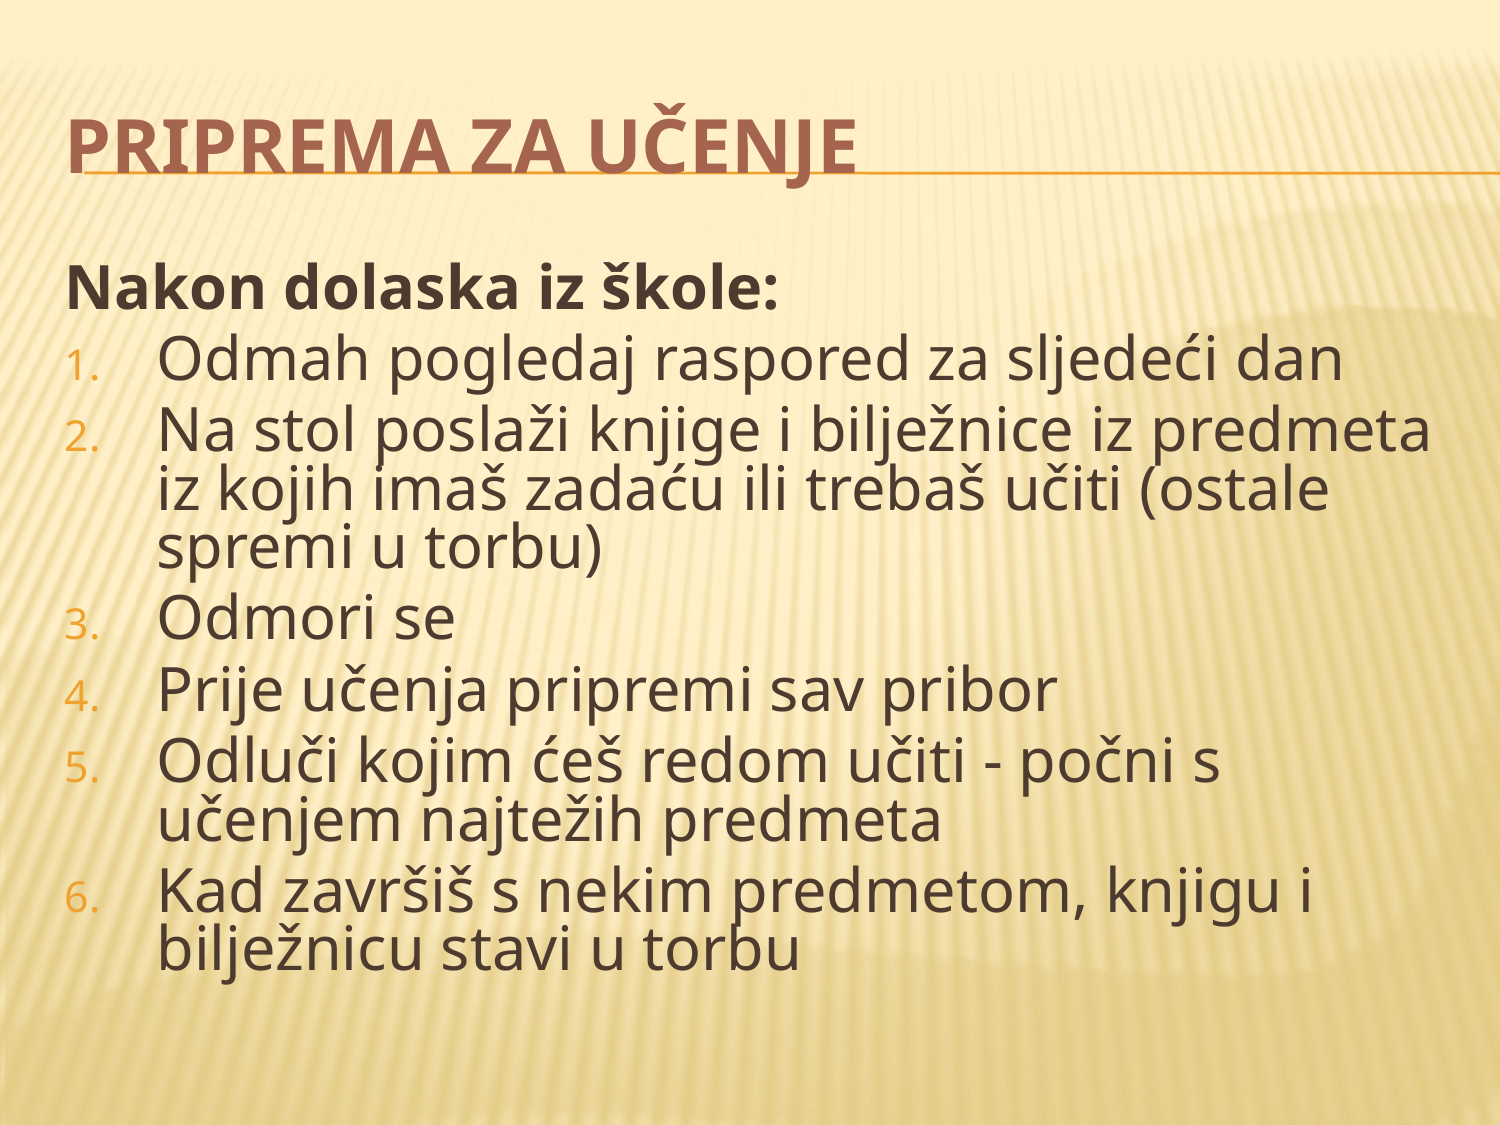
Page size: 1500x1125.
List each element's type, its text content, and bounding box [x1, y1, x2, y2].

title PRIPREMA ZA UČENJE [50, 75, 1475, 213]
list Nakon dolaska iz škole: Odmah pogledaj raspored za sljedeći dan Na stol poslaži knjige i bilježnice iz predmeta iz kojih imaš zadaću ili trebaš učiti (ostale spremi u torbu) Odmori se Prije učenja pripremi sav pribor Odluči kojim ćeš redom učiti - počni s učenjem najtežih predmeta Kad završiš s nekim predmetom, knjigu i bilježnicu stavi u torbu [50, 254, 1475, 998]
